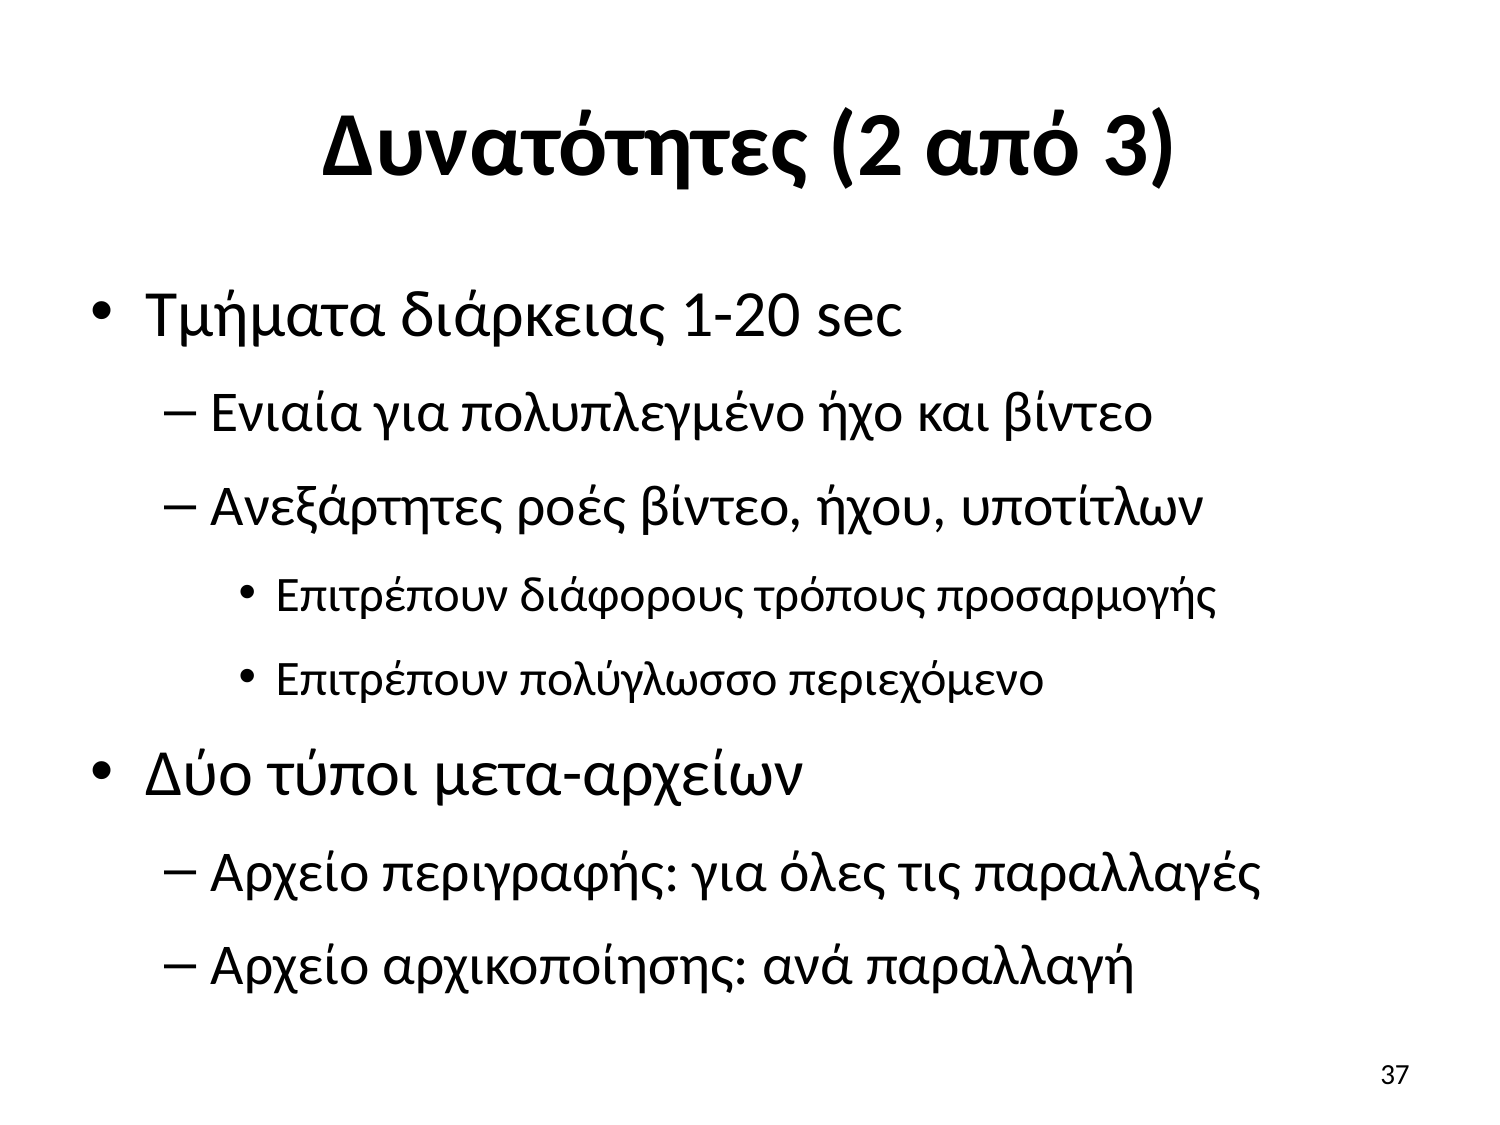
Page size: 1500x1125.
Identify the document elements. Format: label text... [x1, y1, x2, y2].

title Δυνατότητες (2 από 3) [75, 45, 1425, 233]
slide_number 37 [1074, 1042, 1425, 1103]
list Τμήματα διάρκειας 1-20 sec Ενιαία για πολυπλεγμένο ήχο και βίντεο Ανεξάρτητες ροές βίντεο, ήχου, υποτίτλων Επιτρέπουν διάφορους τρόπους προσαρμογής Επιτρέπουν πολύγλωσσο περιεχόμενο Δύο τύποι μετα-αρχείων Αρχείο περιγραφής: για όλες τις παραλλαγές Αρχείο αρχικοποίησης: ανά παραλλαγή [75, 262, 1425, 1005]
